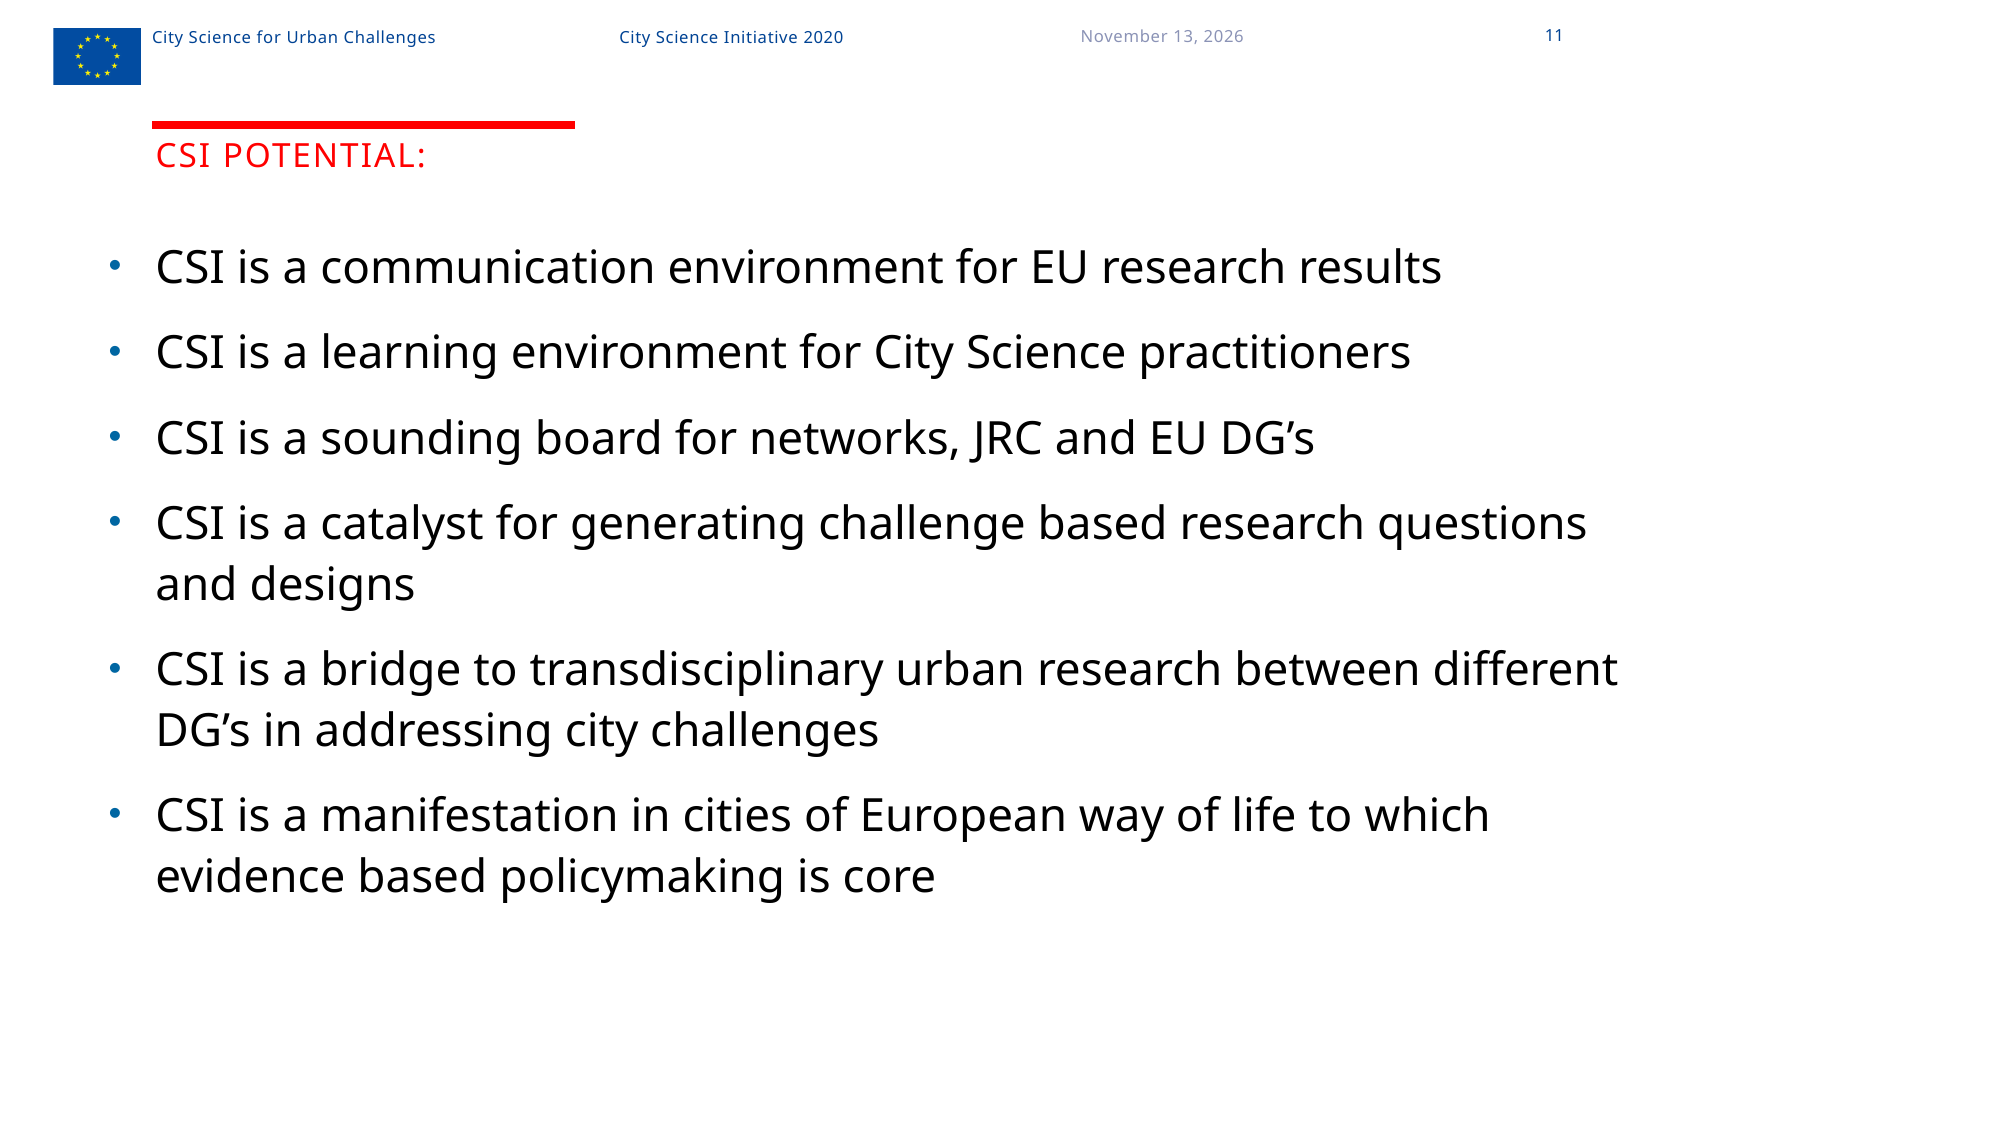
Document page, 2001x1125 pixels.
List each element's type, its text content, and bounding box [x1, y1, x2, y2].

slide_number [1065, 7, 1516, 68]
text_box CSI is a communication environment for EU research results CSI is a learning environment for City Science practitioners CSI is a sounding board for networks, JRC and EU DG’s CSI is a catalyst for generating challenge based research questions and designs CSI is a bridge to transdisciplinary urban research between different DG’s in addressing city challenges CSI is a manifestation in cities of European way of life to which evidence based policymaking is core [93, 224, 1653, 1125]
text_box CSI POTENTIAL: [140, 126, 549, 182]
picture [53, 28, 141, 85]
text_box 11 [1529, 6, 1719, 66]
